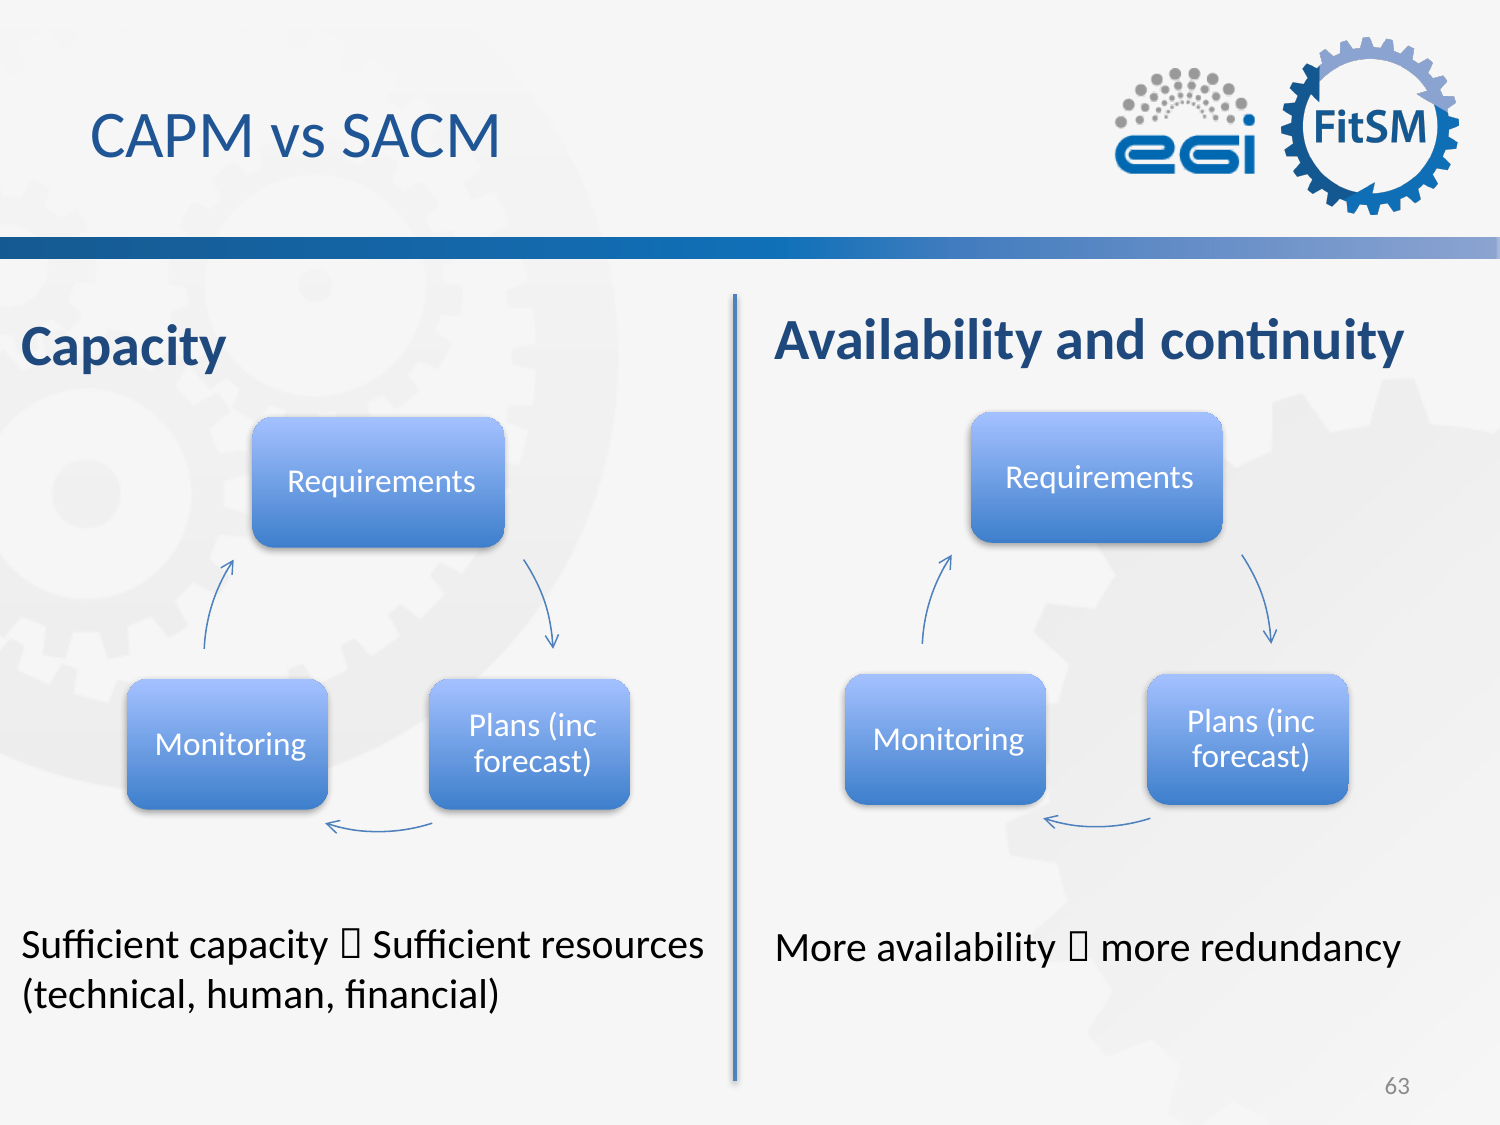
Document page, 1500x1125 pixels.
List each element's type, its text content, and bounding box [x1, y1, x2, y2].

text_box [48, 416, 709, 857]
title CAPM vs SACM [75, 45, 1047, 217]
text_box Availability and continuity More availability  more redundancy [759, 294, 1443, 979]
picture [0, 0, 1500, 1125]
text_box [766, 411, 1427, 852]
text_box Capacity Sufficient capacity  Sufficient resources (technical, human, financial) [6, 299, 731, 1025]
slide_number 63 [1074, 1054, 1425, 1115]
